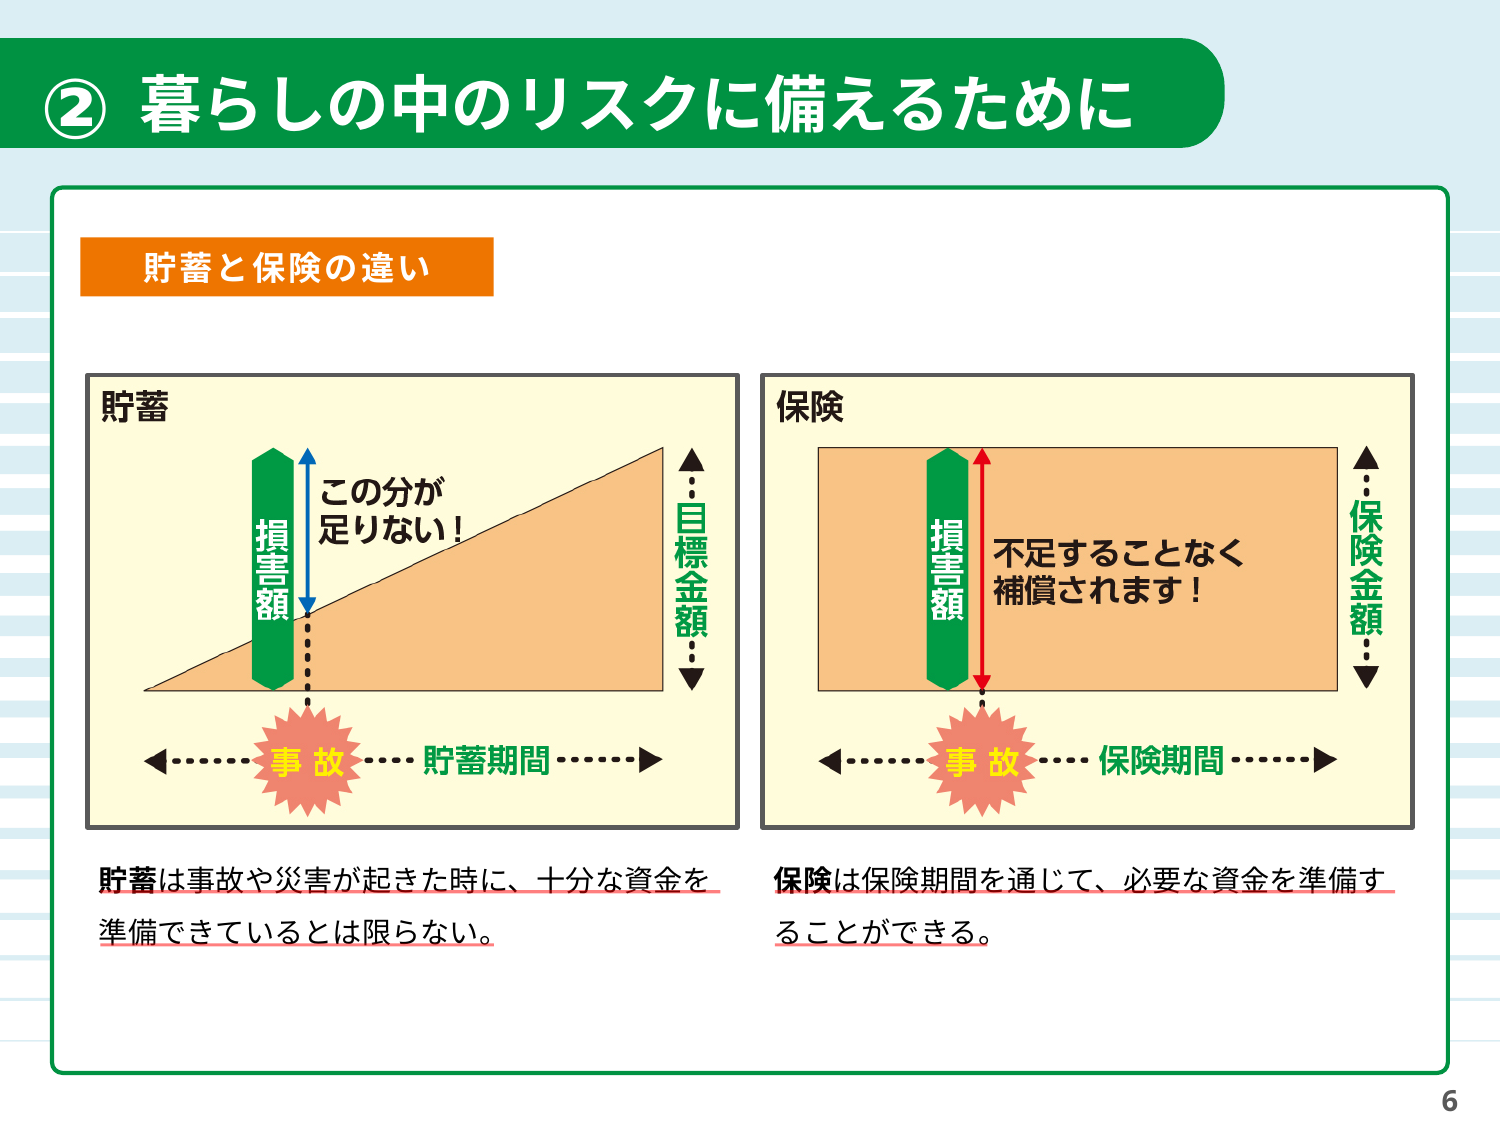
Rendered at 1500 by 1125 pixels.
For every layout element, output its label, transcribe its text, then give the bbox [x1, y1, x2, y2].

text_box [84, 374, 738, 954]
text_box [759, 374, 1413, 954]
text_box [0, 38, 1211, 148]
text_box 貯蓄と保険の違い [78, 235, 496, 298]
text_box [12, 52, 1301, 157]
text_box [52, 187, 1448, 1073]
